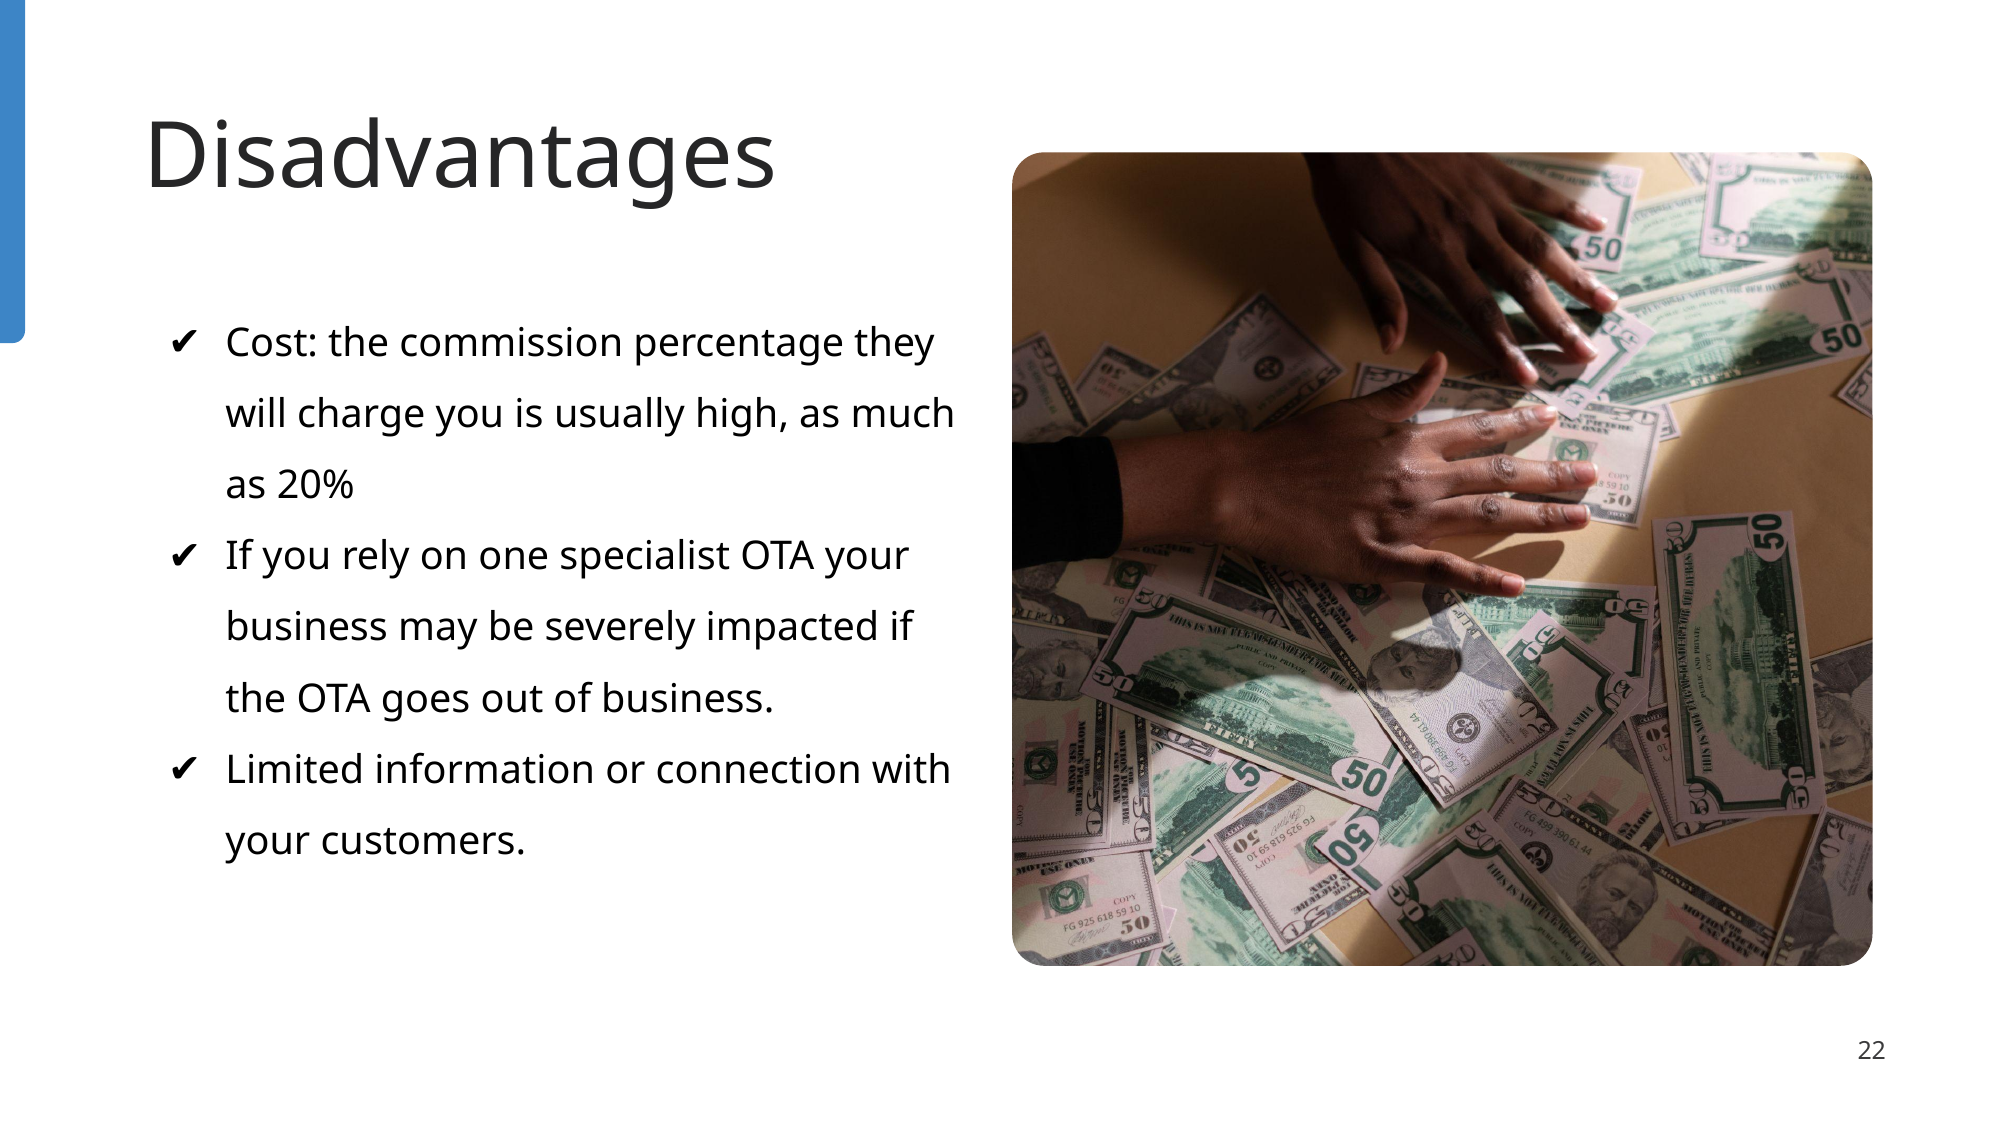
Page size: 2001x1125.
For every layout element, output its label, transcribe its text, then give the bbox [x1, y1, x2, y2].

slide_number ‹#› [1812, 1021, 1886, 1082]
text_box Cost: the commission percentage they will charge you is usually high, as much as 20% If you rely on one specialist OTA your business may be severely impacted if the OTA goes out of business. Limited information or connection with your customers. [135, 277, 983, 878]
picture [1011, 152, 1873, 966]
title Disadvantages [143, 108, 929, 420]
